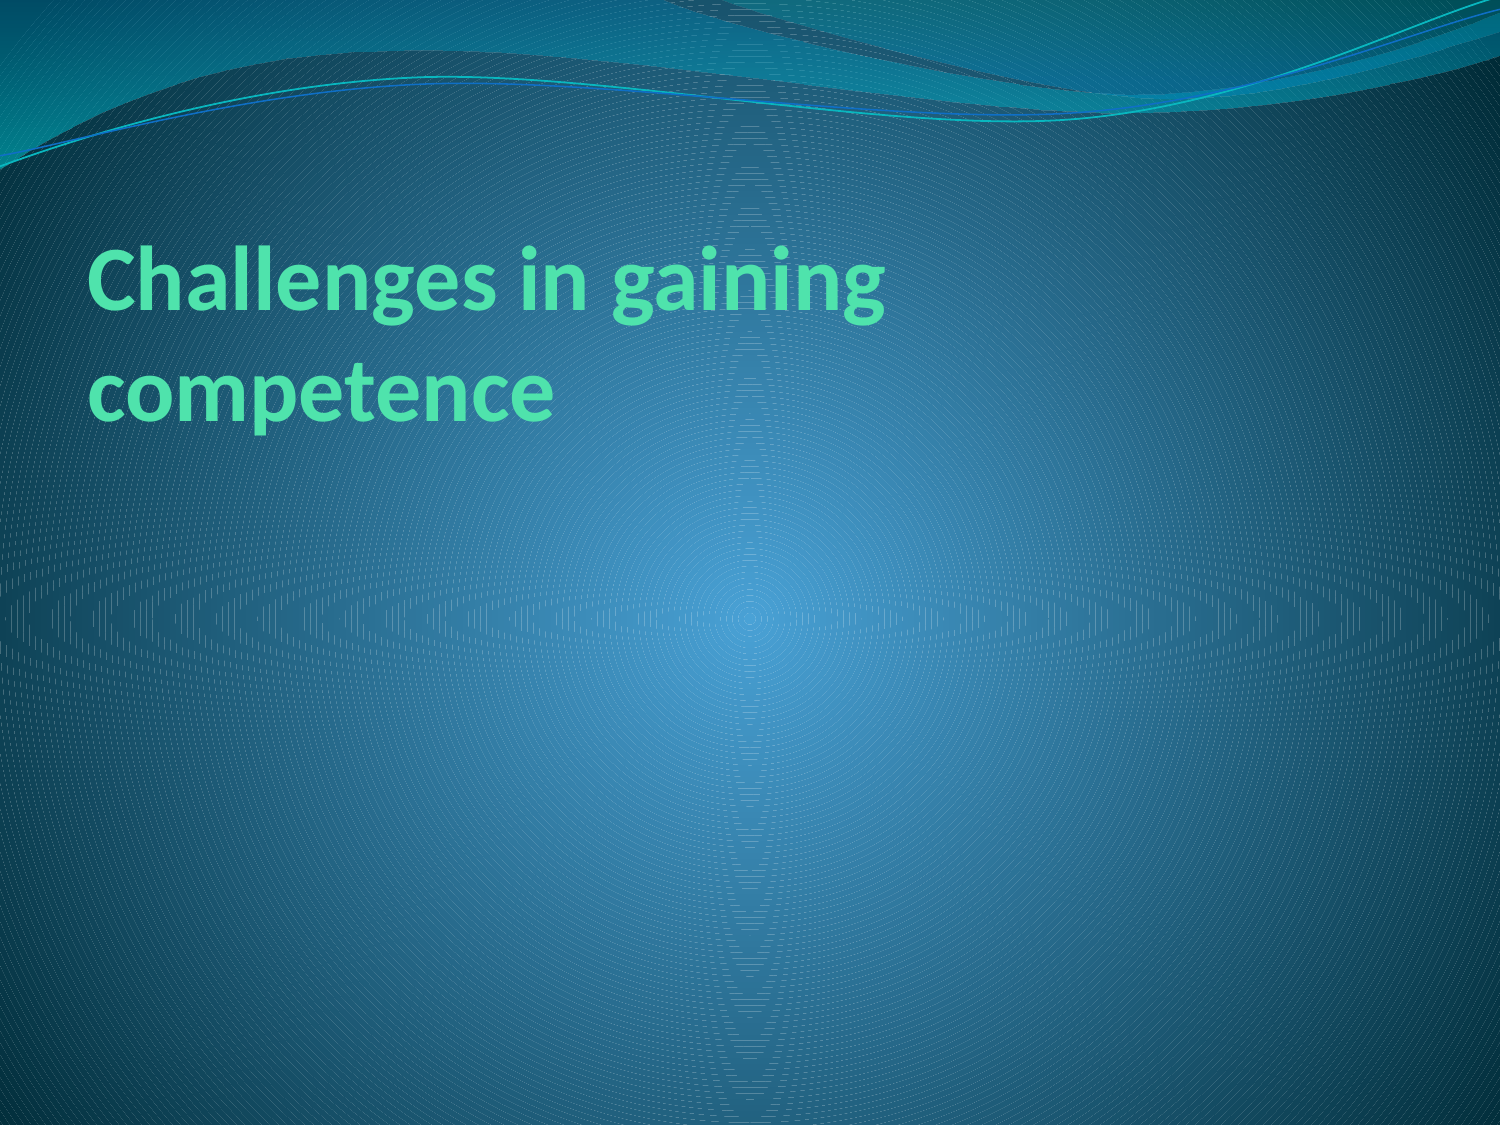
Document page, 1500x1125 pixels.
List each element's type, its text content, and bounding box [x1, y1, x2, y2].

title Challenges in gaining competence [86, 216, 1362, 440]
